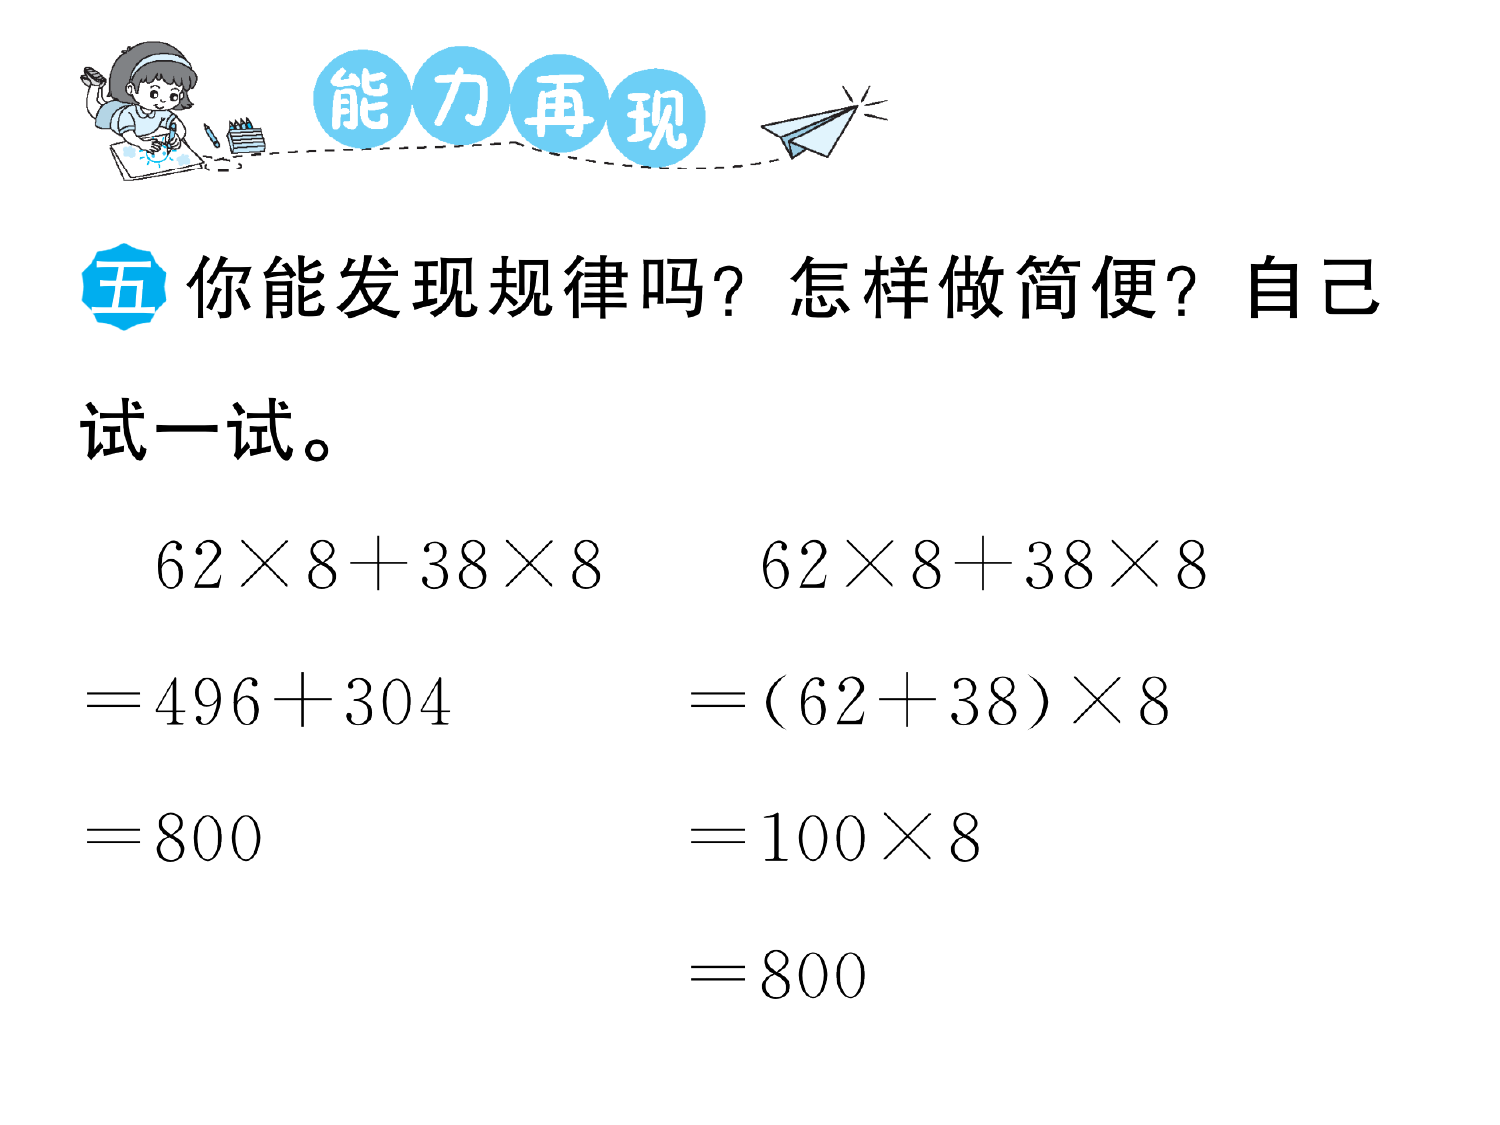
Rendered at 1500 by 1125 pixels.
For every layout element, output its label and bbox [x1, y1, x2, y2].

picture [76, 19, 1412, 1020]
